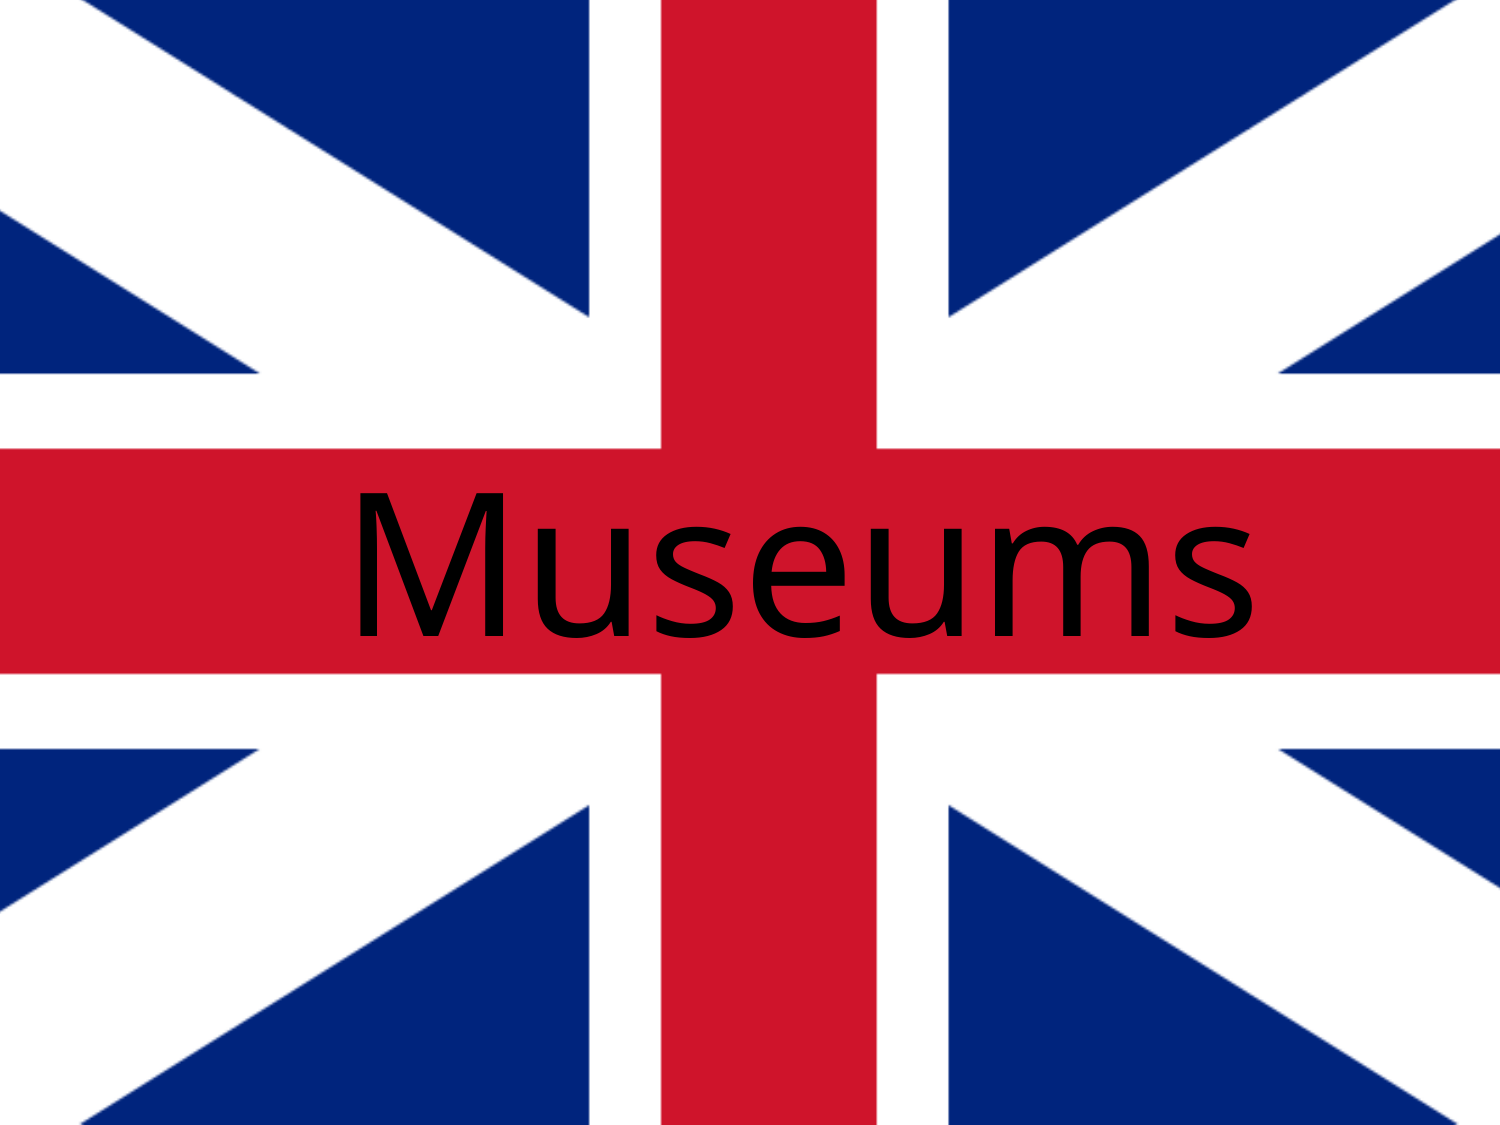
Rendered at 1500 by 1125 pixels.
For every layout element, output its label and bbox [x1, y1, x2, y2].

list [0, 0, 1500, 1125]
